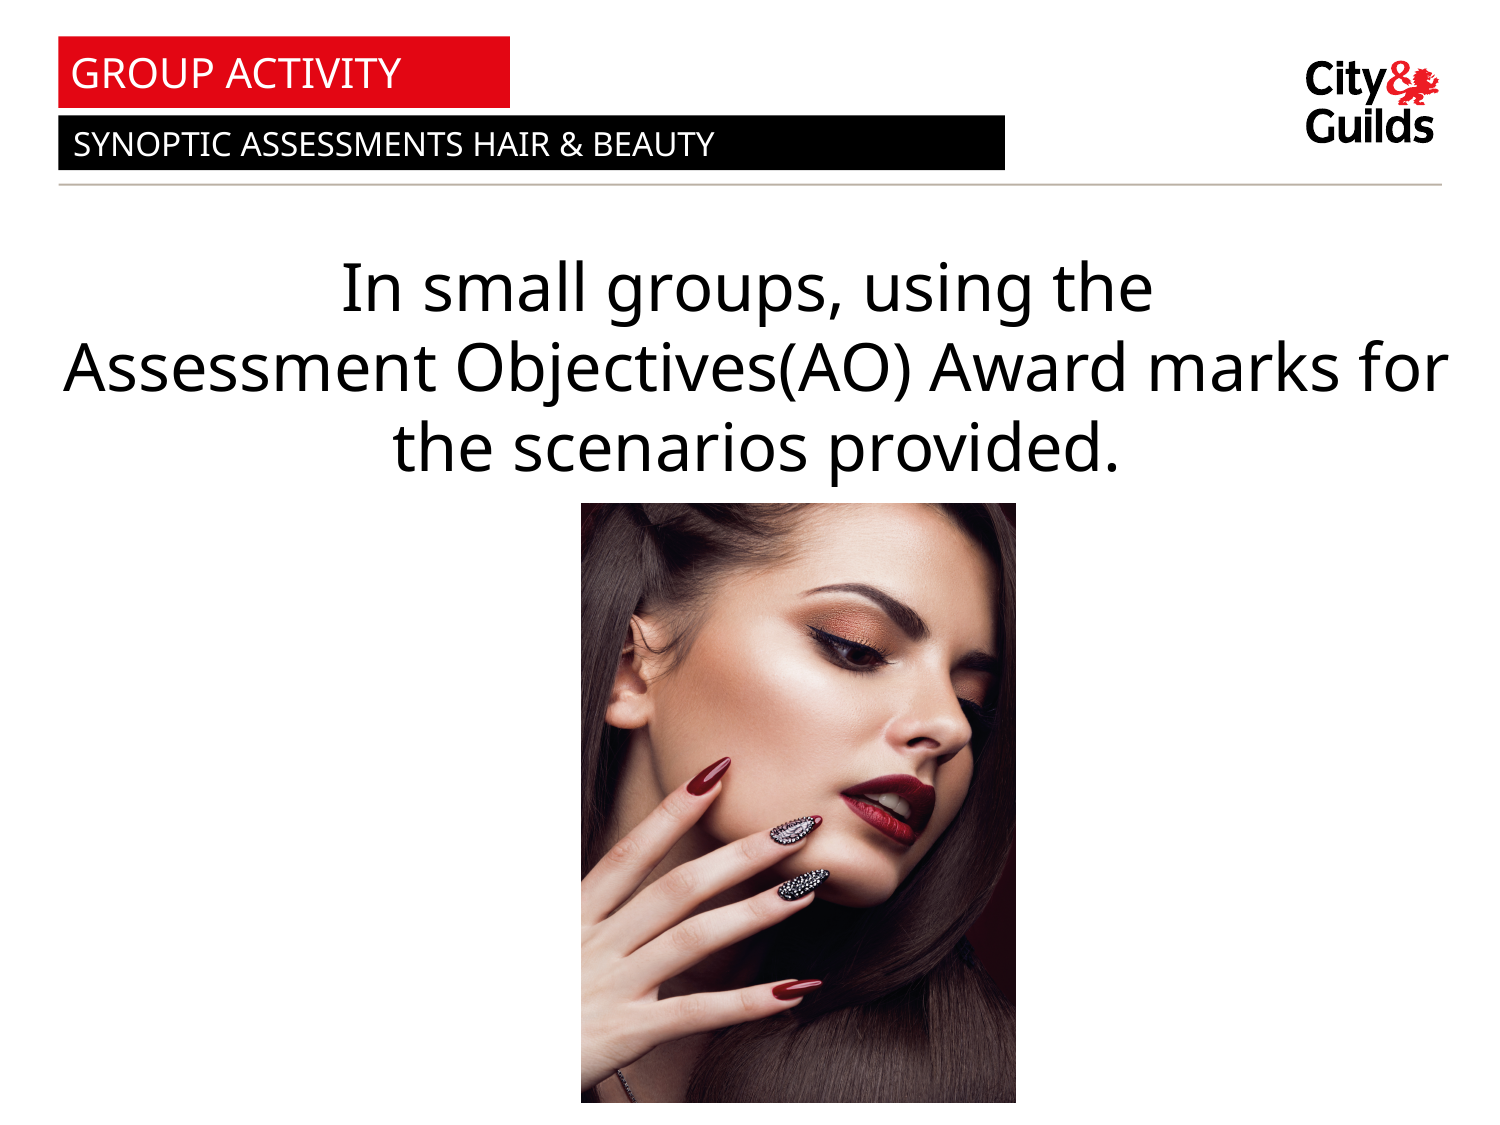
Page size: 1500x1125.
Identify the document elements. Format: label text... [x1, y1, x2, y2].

text_box GROUP ACTIVITY [58, 36, 510, 108]
picture [581, 503, 1016, 1103]
text_box In small groups, using the Assessment Objectives(AO) Award marks for the scenarios provided. [10, 237, 1500, 572]
text_box SYNOPTIC ASSESSMENTS HAIR & BEAUTY [58, 115, 1005, 171]
